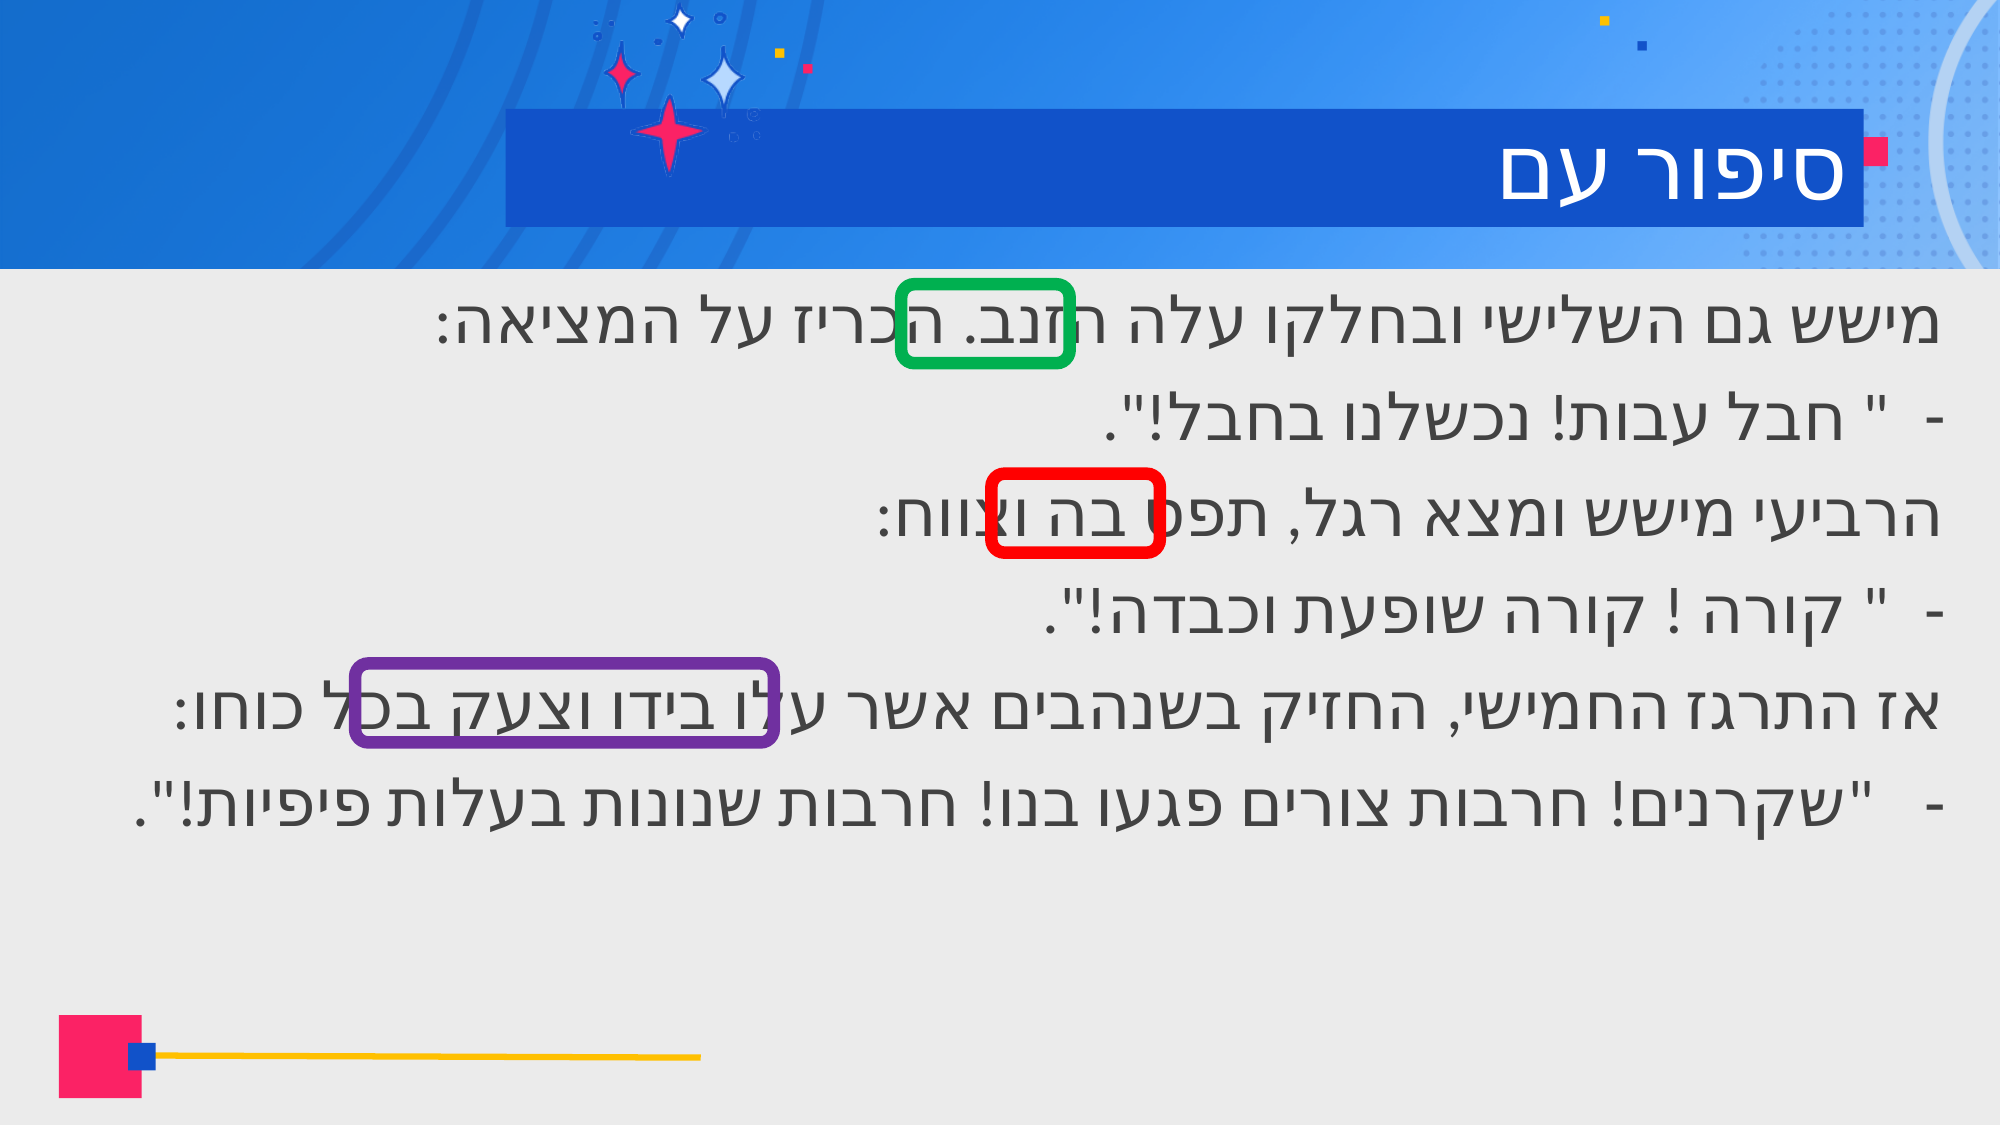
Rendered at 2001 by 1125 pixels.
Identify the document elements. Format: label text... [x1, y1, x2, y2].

text_box [354, 662, 775, 744]
text_box [990, 472, 1161, 554]
list מישש גם השלישי ובחלקו עלה הזנב. הכריז על המציאה: " חבל עבות! נכשלנו בחבל!". הרביעי מישש ומצא רגל, תפס בה וצווח: " קורה ! קורה שופעת וכבדה!". אז התרגז החמישי, החזיק בשנהבים אשר עלו בידו וצעק בכל כוחו: "שקרנים! חרבות צורים פגעו בנו! חרבות שנונות בעלות פיפיות!". [47, 269, 1961, 1125]
title סיפור עם [505, 108, 1864, 227]
picture [0, 0, 2000, 269]
text_box [900, 283, 1071, 365]
